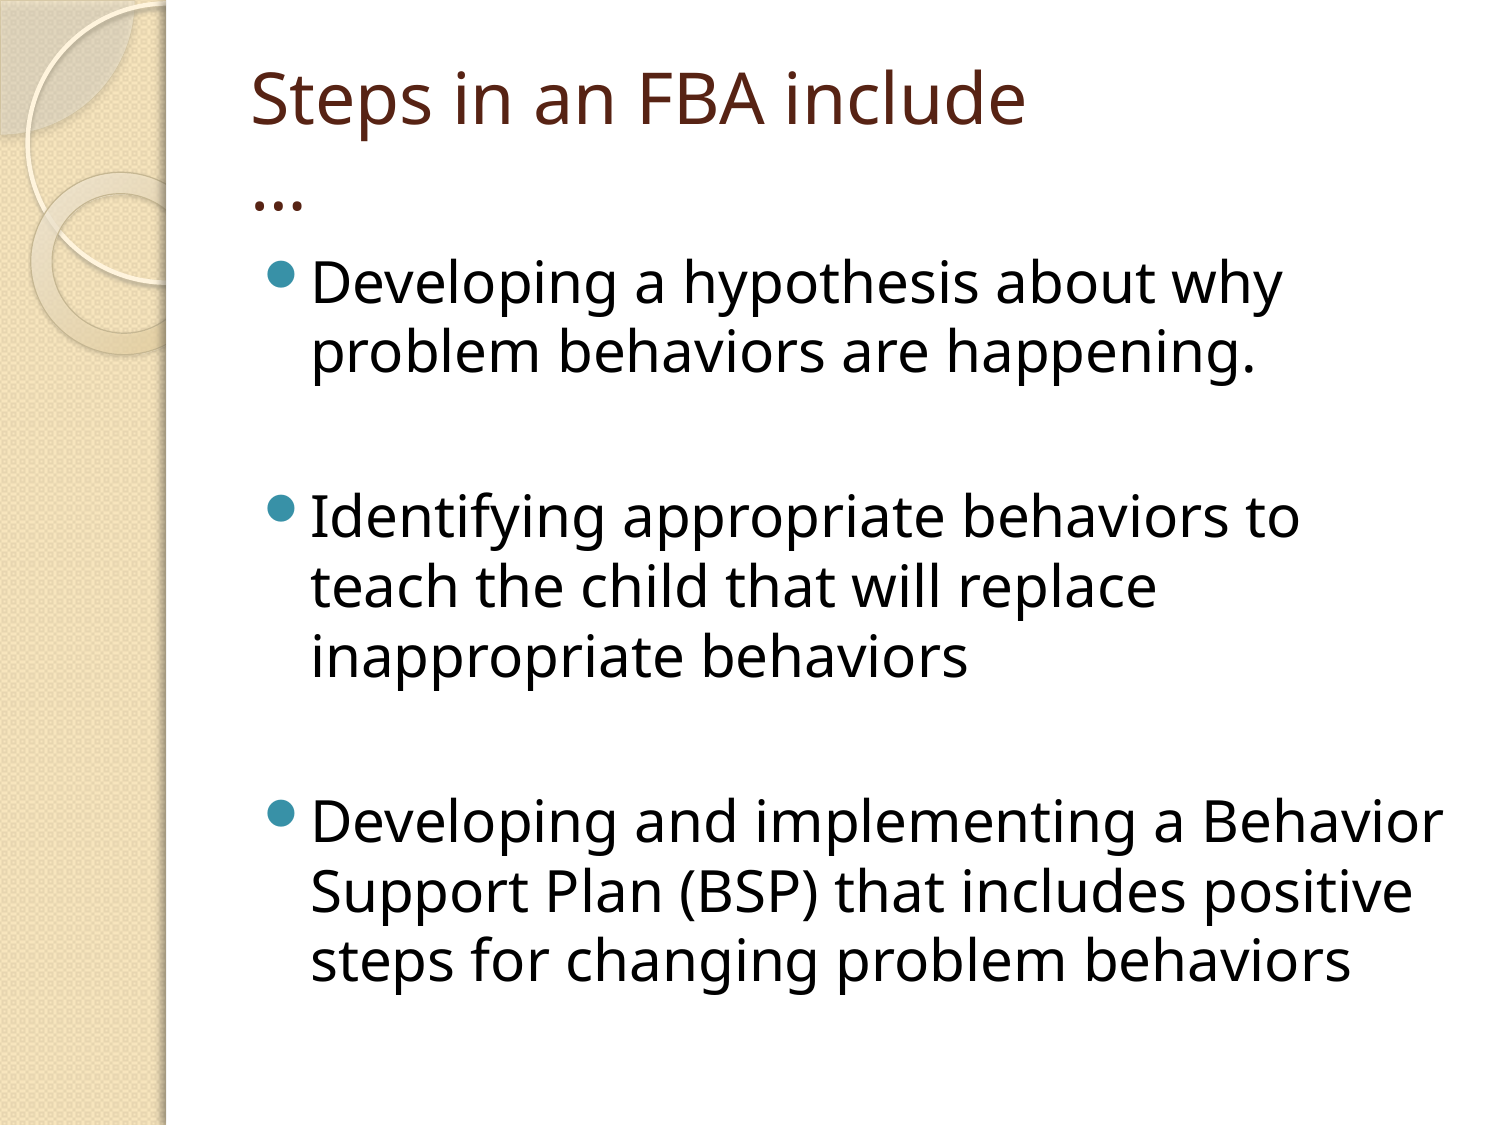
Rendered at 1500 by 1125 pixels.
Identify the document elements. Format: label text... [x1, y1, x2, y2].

list Developing a hypothesis about why problem behaviors are happening. Identifying appropriate behaviors to teach the child that will replace inappropriate behaviors Developing and implementing a Behavior Support Plan (BSP) that includes positive steps for changing problem behaviors [235, 237, 1466, 1025]
title Steps in an FBA include … [235, 45, 1466, 233]
